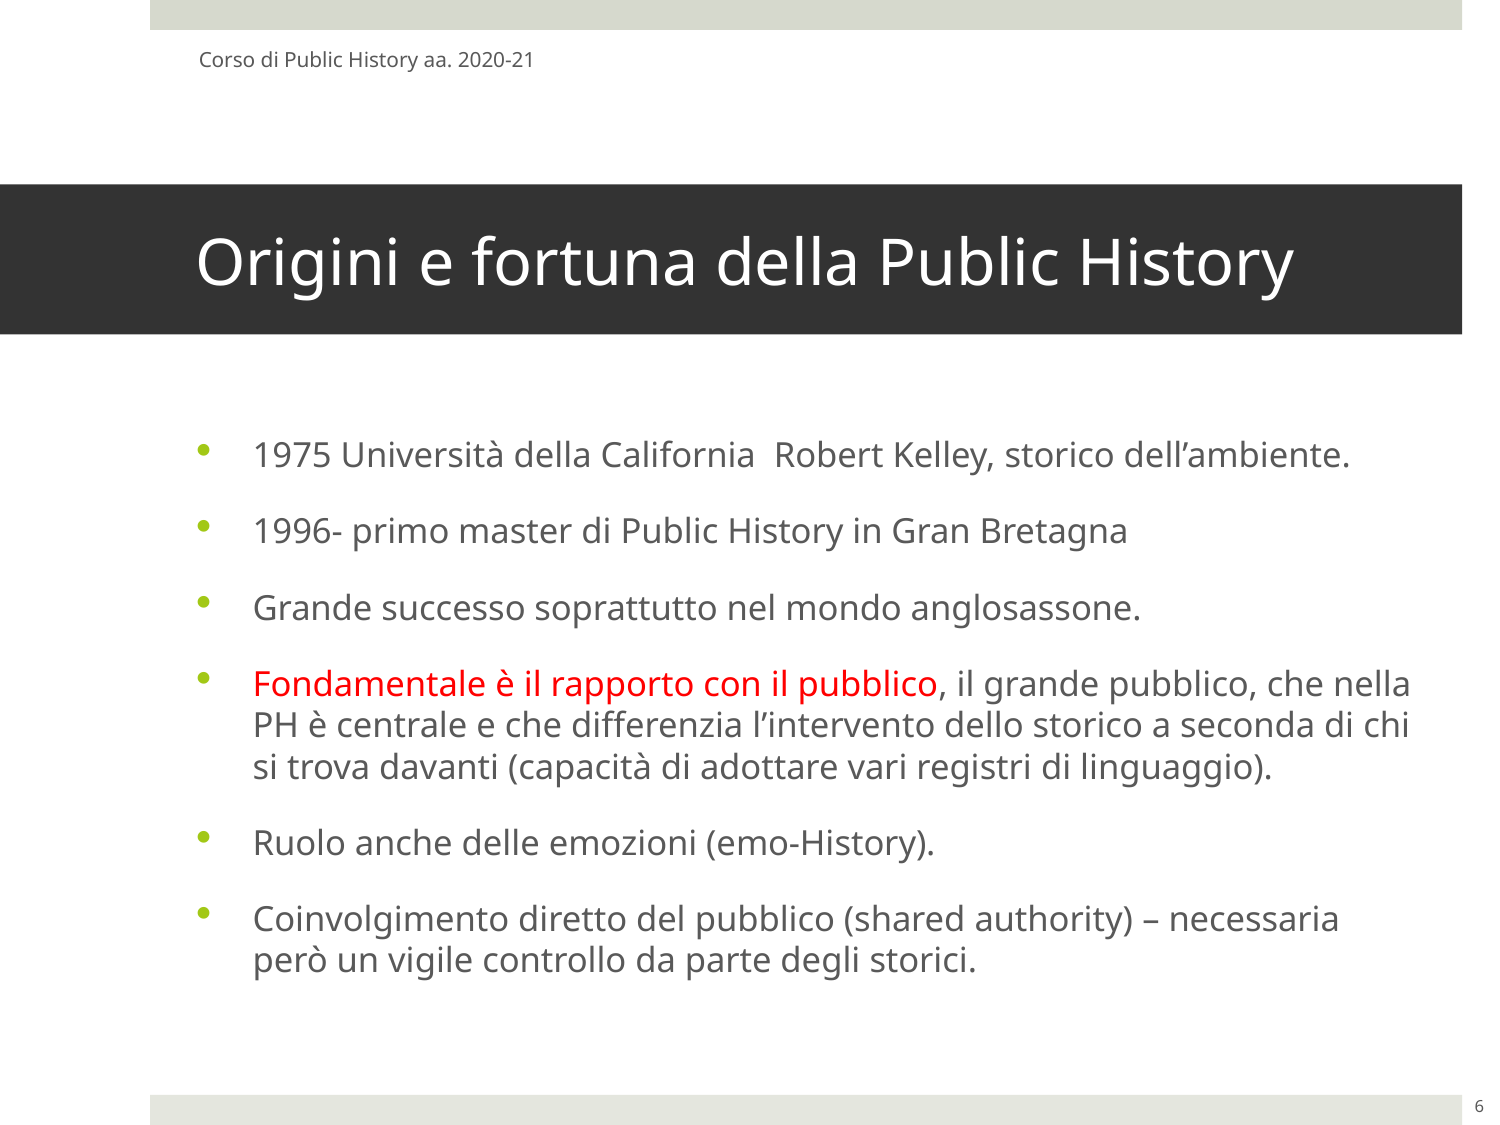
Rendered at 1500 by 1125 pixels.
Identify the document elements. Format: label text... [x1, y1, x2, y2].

footer Corso di Public History aa. 2020-21 [183, 30, 659, 91]
list 1975 Università della California Robert Kelley, storico dell’ambiente. 1996- primo master di Public History in Gran Bretagna Grande successo soprattutto nel mondo anglosassone. Fondamentale è il rapporto con il pubblico, il grande pubblico, che nella PH è centrale e che differenzia l’intervento dello storico a seconda di chi si trova davanti (capacità di adottare vari registri di linguaggio). Ruolo anche delle emozioni (emo-History). Coinvolgimento diretto del pubblico (shared authority) – necessaria però un vigile controllo da parte degli storici. [182, 425, 1432, 1028]
slide_number 6 [1441, 1077, 1500, 1125]
title Origini e fortuna della Public History [0, 184, 1463, 335]
